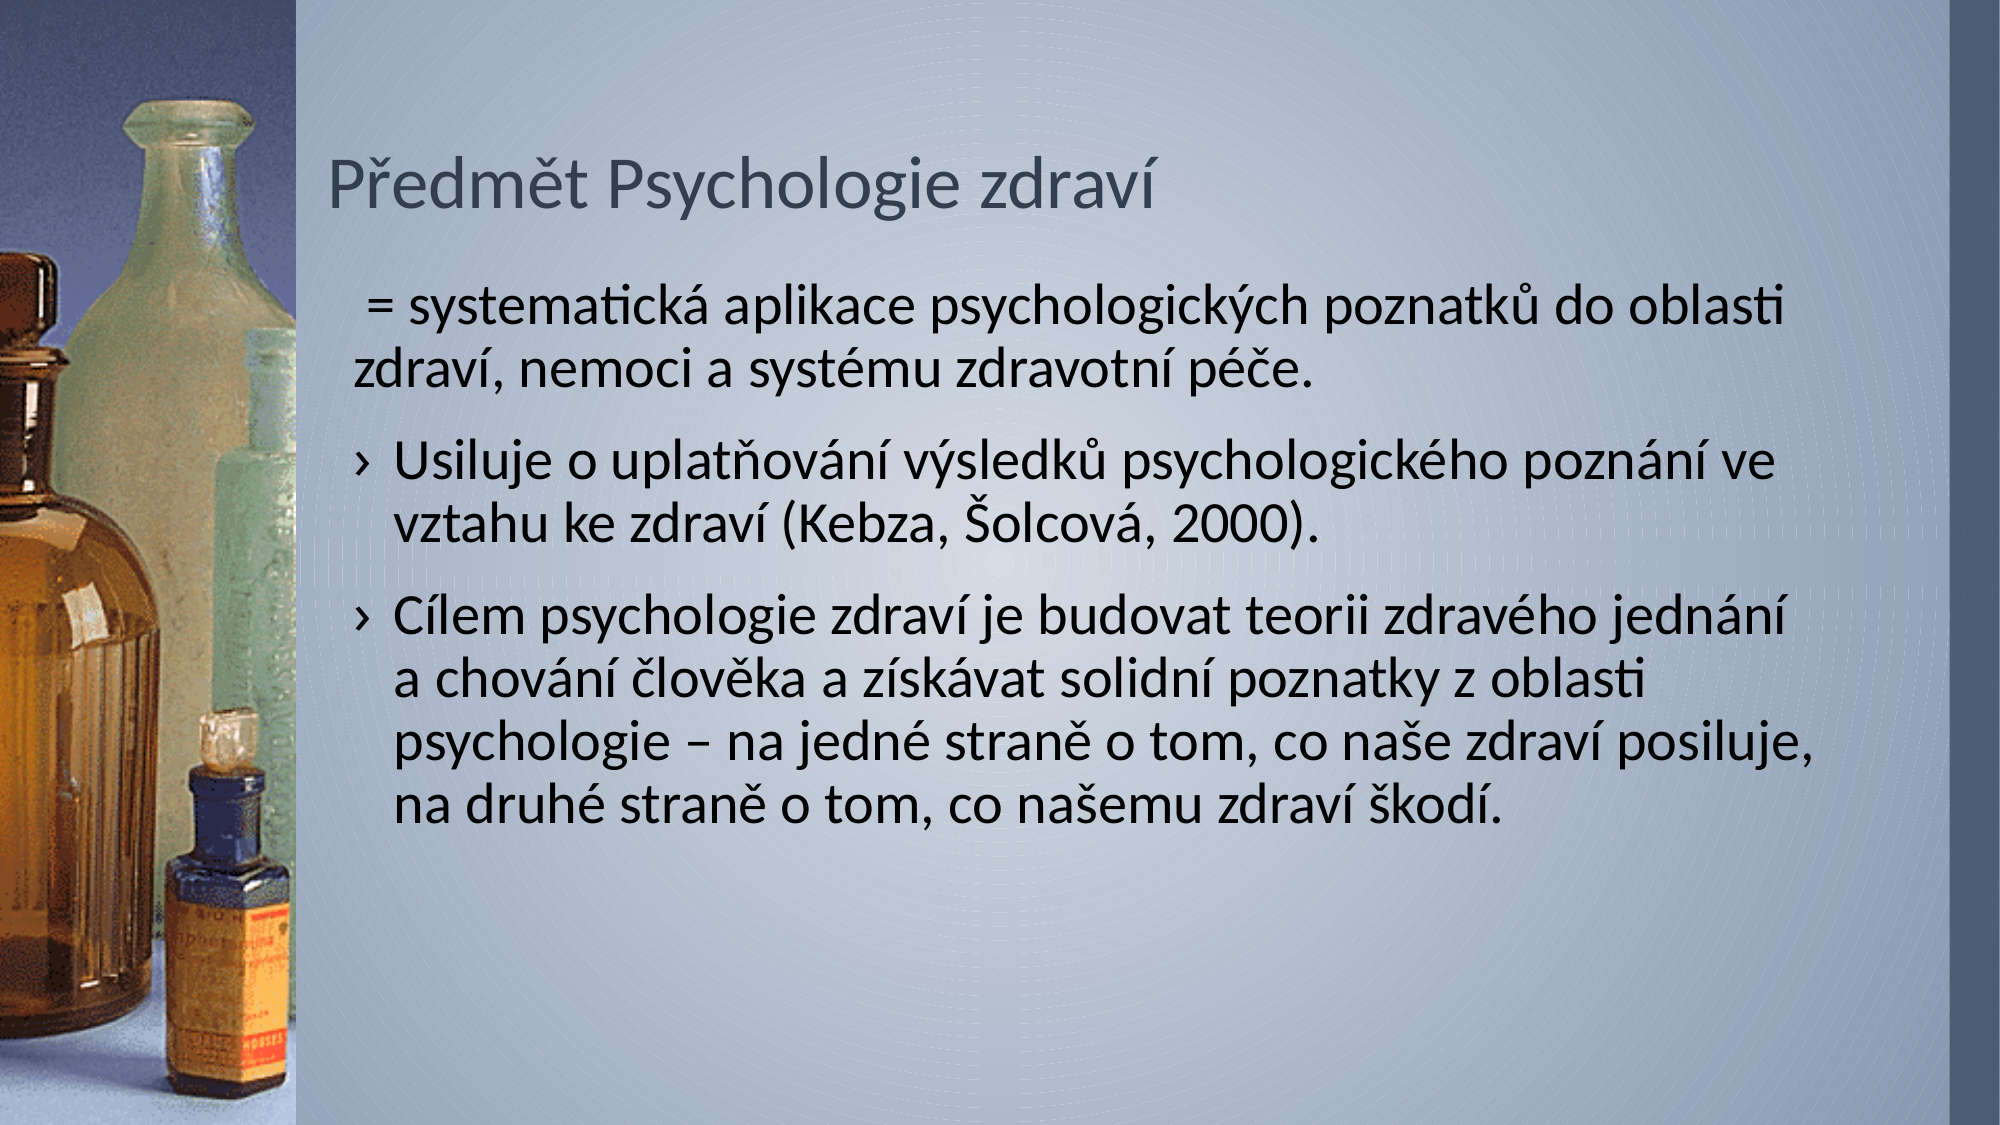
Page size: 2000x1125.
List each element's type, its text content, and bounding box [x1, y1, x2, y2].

picture [0, 0, 296, 1125]
list = systematická aplikace psychologických poznatků do oblasti zdraví, nemoci a systému zdravotní péče. Usiluje o uplatňování výsledků psychologického poznání ve vztahu ke zdraví (Kebza, Šolcová, 2000). Cílem psychologie zdraví je budovat teorii zdravého jednání a chování člověka a získávat solidní poznatky z oblasti psychologie – na jedné straně o tom, co naše zdraví posiluje, na druhé straně o tom, co našemu zdraví škodí. [338, 267, 1893, 1083]
title Předmět Psychologie zdraví [312, 29, 1867, 233]
